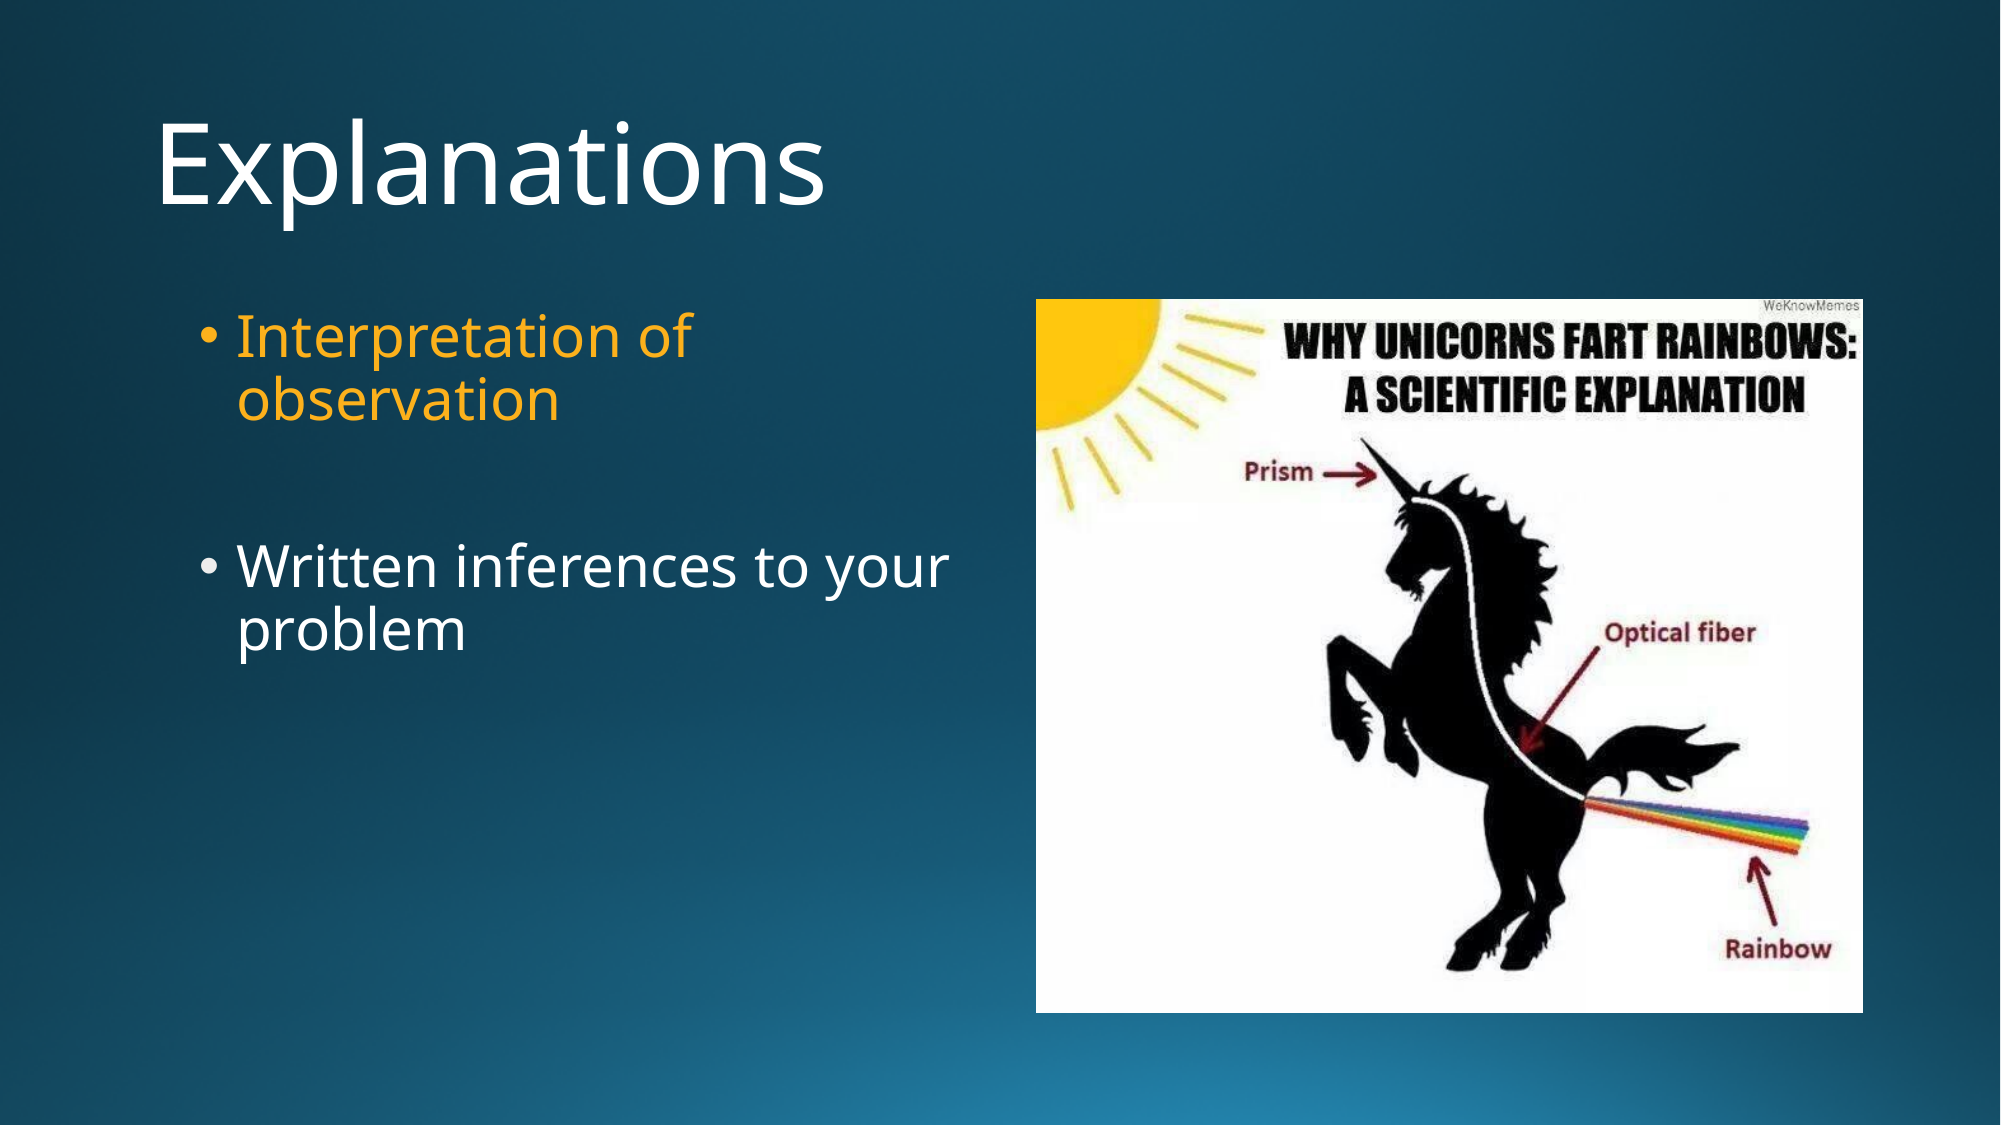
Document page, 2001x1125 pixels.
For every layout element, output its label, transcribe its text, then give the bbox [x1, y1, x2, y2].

list Interpretation of observation Written inferences to your problem [183, 299, 1009, 1014]
picture [0, 0, 2001, 1125]
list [1036, 299, 1863, 1013]
title Explanations [137, 59, 1863, 278]
